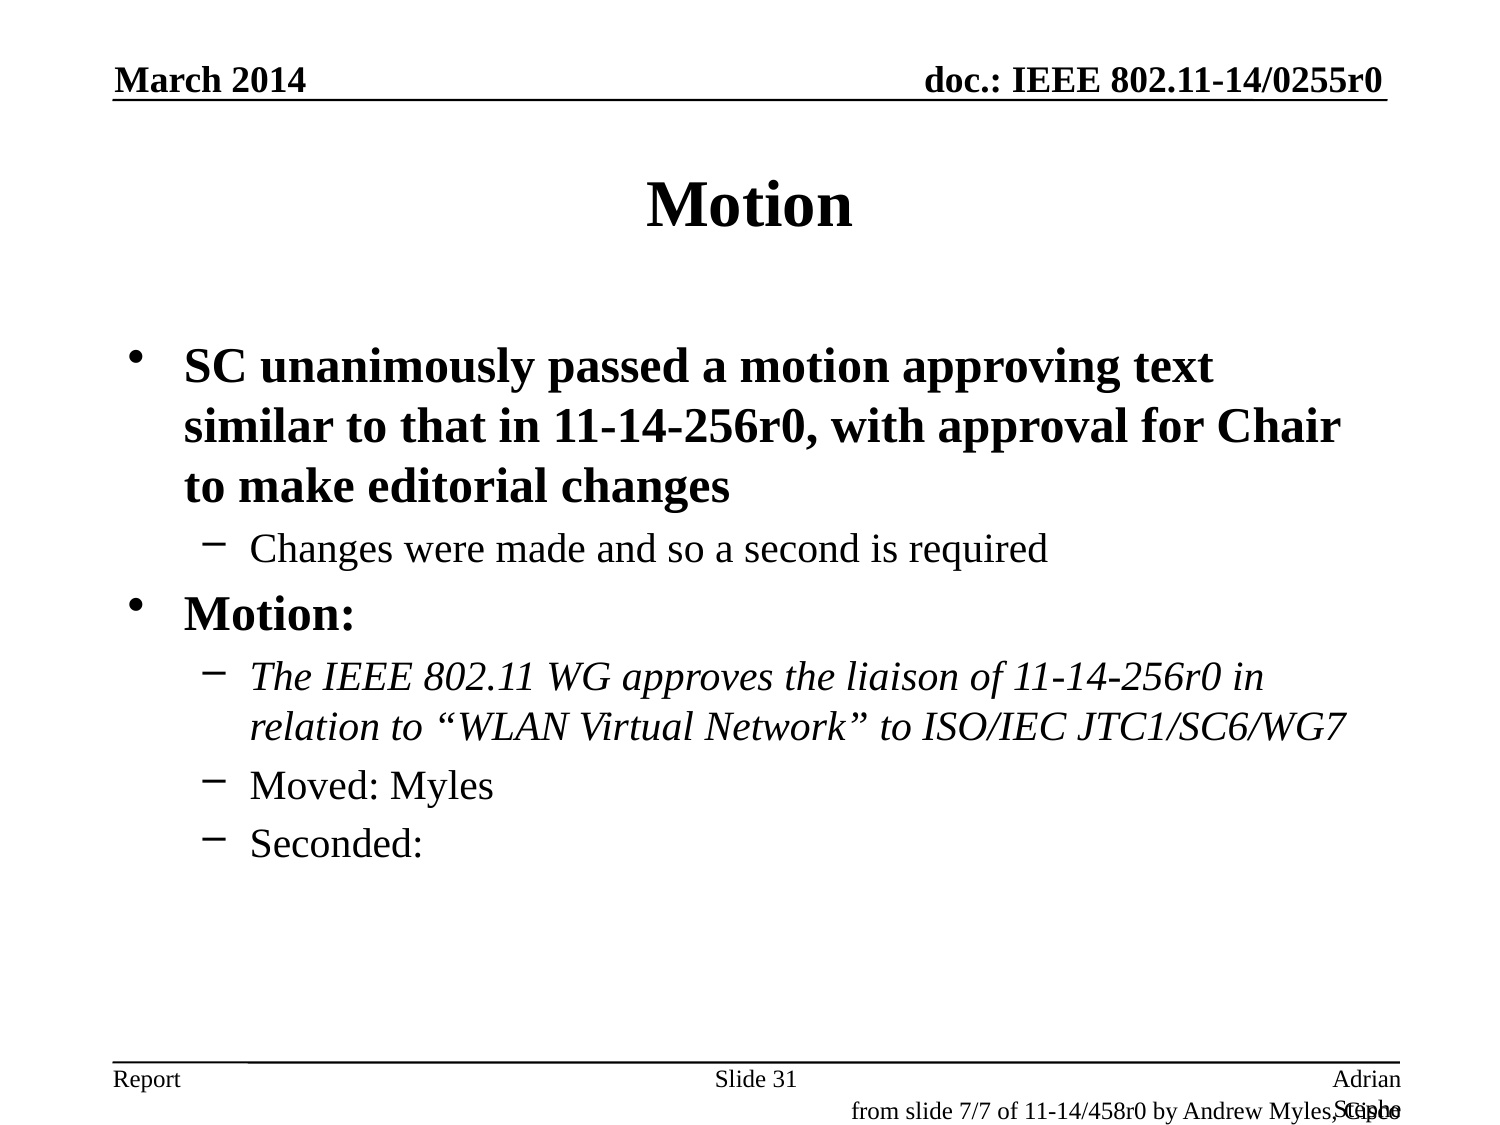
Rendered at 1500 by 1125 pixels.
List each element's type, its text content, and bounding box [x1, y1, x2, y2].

footer Adrian Stephens, Intel Corporation [1324, 1061, 1402, 1087]
list SC unanimously passed a motion approving text similar to that in 11-14-256r0, with approval for Chair to make editorial changes Changes were made and so a second is required Motion: The IEEE 802.11 WG approves the liaison of 11-14-256r0 in relation to “WLAN Virtual Network” to ISO/IEC JTC1/SC6/WG7 Moved: Myles Seconded: [112, 324, 1388, 1000]
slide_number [114, 54, 374, 101]
slide_number Slide 31 [712, 1061, 800, 1087]
text_box from slide 7/7 of 11-14/458r0 by Andrew Myles, Cisco [343, 1087, 1417, 1125]
title Motion [112, 112, 1388, 288]
